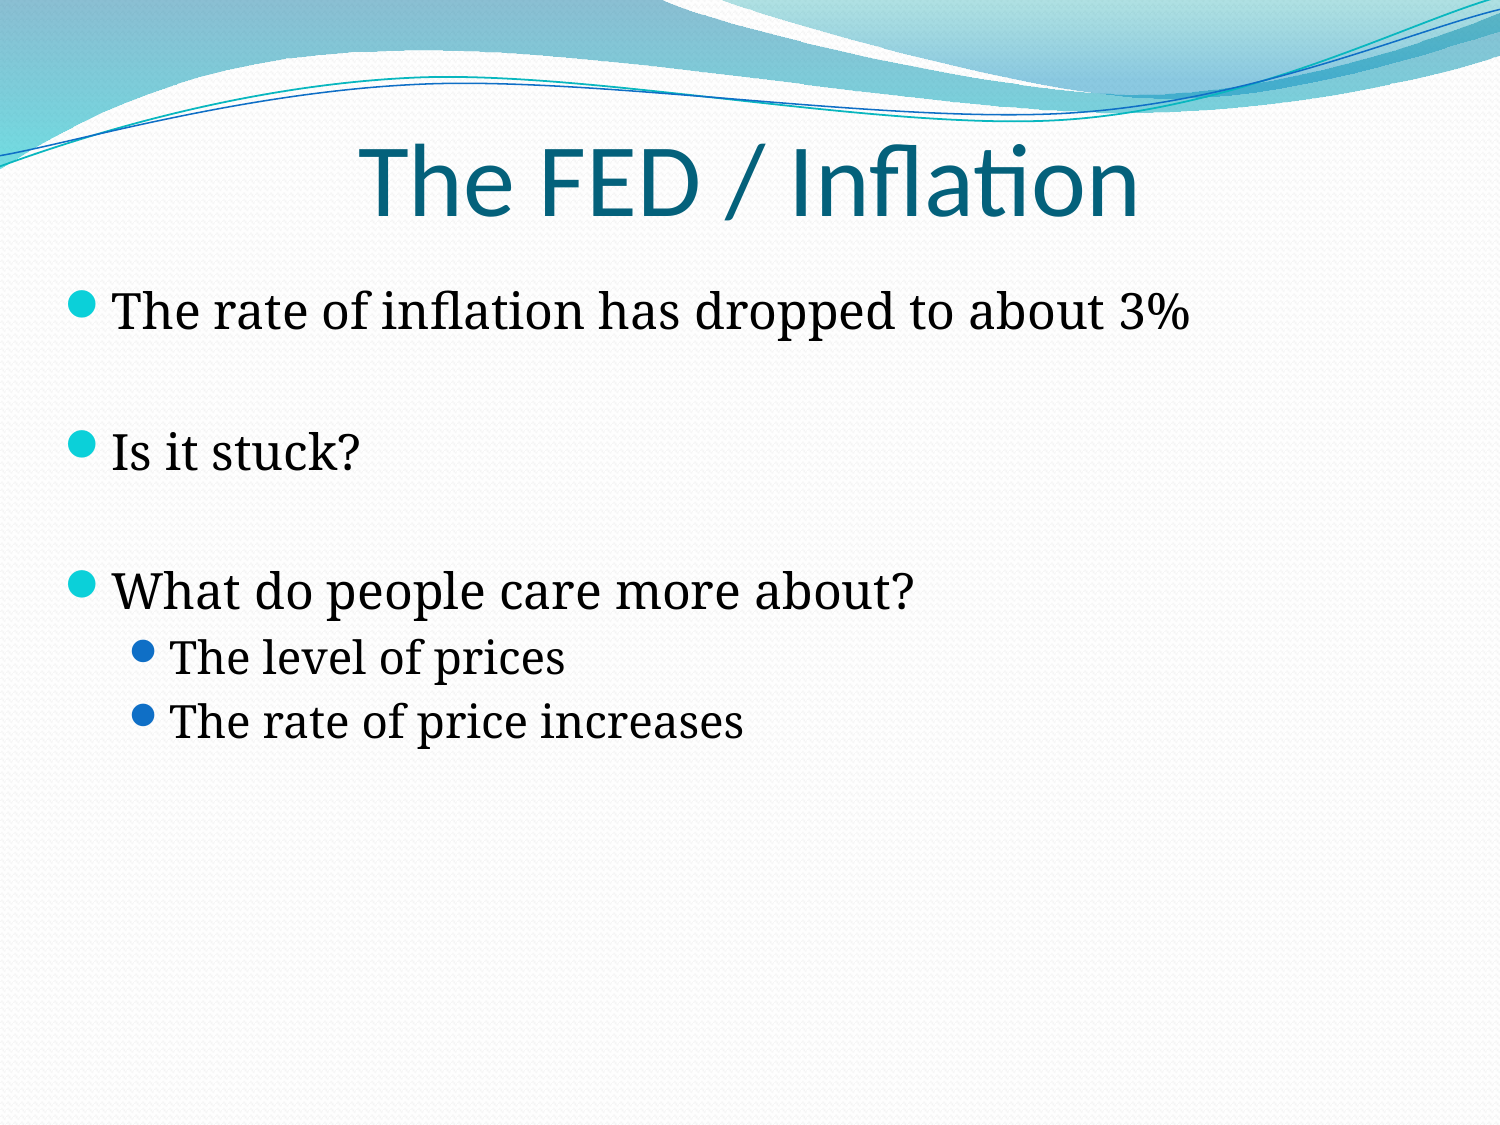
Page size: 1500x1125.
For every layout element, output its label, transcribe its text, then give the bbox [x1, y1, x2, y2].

title The FED / Inflation [75, 50, 1425, 202]
list The rate of inflation has dropped to about 3% Is it stuck? What do people care more about? The level of prices The rate of price increases [49, 202, 1451, 923]
